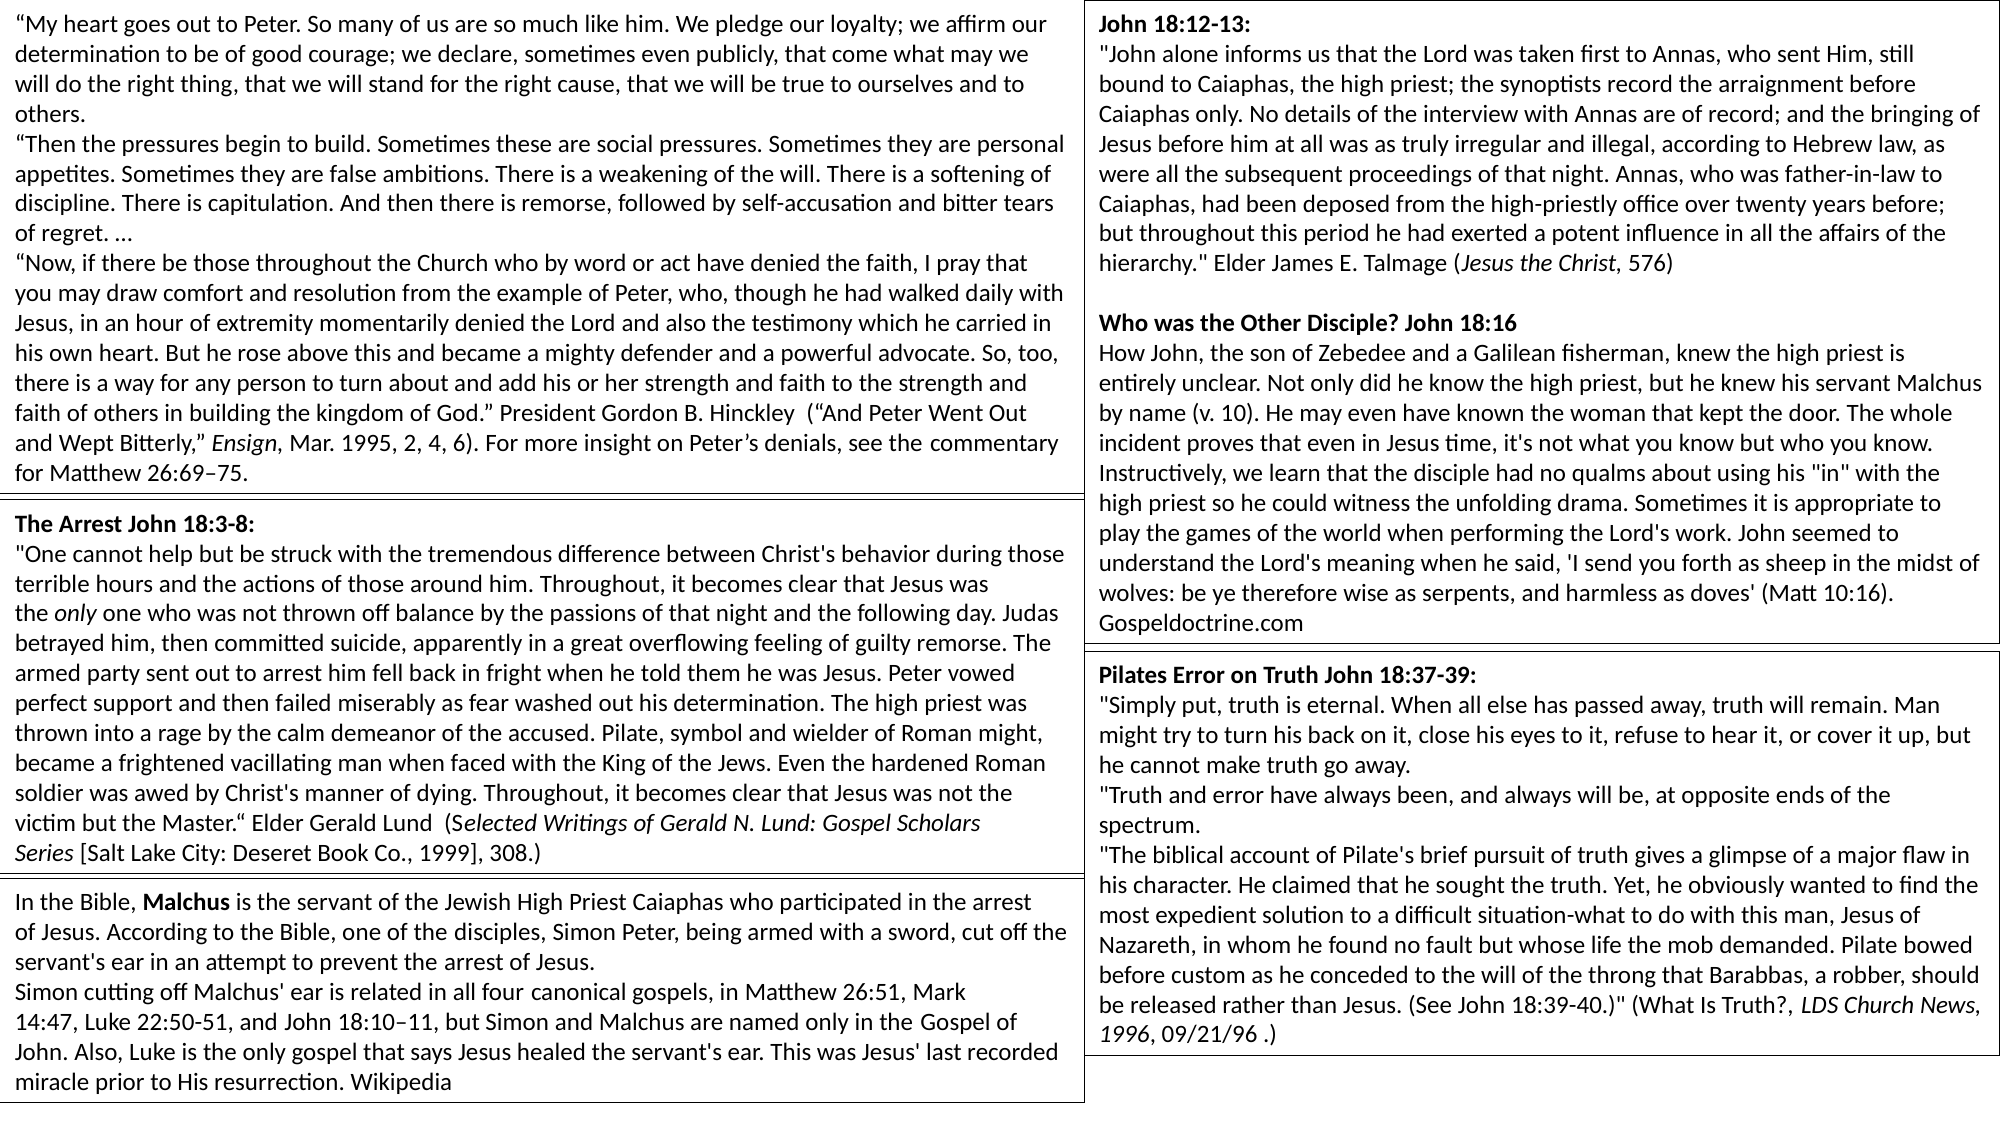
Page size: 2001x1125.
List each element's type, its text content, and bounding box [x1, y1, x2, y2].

text_box John 18:12-13: "John alone informs us that the Lord was taken first to Annas, who sent Him, still bound to Caiaphas, the high priest; the synoptists record the arraignment before Caiaphas only. No details of the interview with Annas are of record; and the bringing of Jesus before him at all was as truly irregular and illegal, according to Hebrew law, as were all the subsequent proceedings of that night. Annas, who was father-in-law to Caiaphas, had been deposed from the high-priestly office over twenty years before; but throughout this period he had exerted a potent influence in all the affairs of the hierarchy." Elder James E. Talmage (Jesus the Christ, 576) Who was the Other Disciple? John 18:16 How John, the son of Zebedee and a Galilean fisherman, knew the high priest is entirely unclear. Not only did he know the high priest, but he knew his servant Malchus by name (v. 10). He may even have known the woman that kept the door. The whole incident proves that even in Jesus time, it's not what you know but who you know. Instructively, we learn that the disciple had no qualms about using his "in" with the high priest so he could witness the unfolding drama. Sometimes it is appropriate to play the games of the world when performing the Lord's work. John seemed to understand the Lord's meaning when he said, 'I send you forth as sheep in the midst of wolves: be ye therefore wise as serpents, and harmless as doves' (Matt 10:16). Gospeldoctrine.com [1084, 0, 2000, 644]
text_box “My heart goes out to Peter. So many of us are so much like him. We pledge our loyalty; we affirm our determination to be of good courage; we declare, sometimes even publicly, that come what may we will do the right thing, that we will stand for the right cause, that we will be true to ourselves and to others. “Then the pressures begin to build. Sometimes these are social pressures. Sometimes they are personal appetites. Sometimes they are false ambitions. There is a weakening of the will. There is a softening of discipline. There is capitulation. And then there is remorse, followed by self-accusation and bitter tears of regret. … “Now, if there be those throughout the Church who by word or act have denied the faith, I pray that you may draw comfort and resolution from the example of Peter, who, though he had walked daily with Jesus, in an hour of extremity momentarily denied the Lord and also the testimony which he carried in his own heart. But he rose above this and became a mighty defender and a powerful advocate. So, too, there is a way for any person to turn about and add his or her strength and faith to the strength and faith of others in building the kingdom of God.” President Gordon B. Hinckley (“And Peter Went Out and Wept Bitterly,” Ensign, Mar. 1995, 2, 4, 6). For more insight on Peter’s denials, see the commentary for Matthew 26:69–75. [0, 0, 1084, 494]
text_box In the Bible, Malchus is the servant of the Jewish High Priest Caiaphas who participated in the arrest of Jesus. According to the Bible, one of the disciples, Simon Peter, being armed with a sword, cut off the servant's ear in an attempt to prevent the arrest of Jesus. Simon cutting off Malchus' ear is related in all four canonical gospels, in Matthew 26:51, Mark 14:47, Luke 22:50-51, and John 18:10–11, but Simon and Malchus are named only in the Gospel of John. Also, Luke is the only gospel that says Jesus healed the servant's ear. This was Jesus' last recorded miracle prior to His resurrection. Wikipedia [0, 878, 1085, 1103]
text_box Pilates Error on Truth John 18:37-39: "Simply put, truth is eternal. When all else has passed away, truth will remain. Man might try to turn his back on it, close his eyes to it, refuse to hear it, or cover it up, but he cannot make truth go away. "Truth and error have always been, and always will be, at opposite ends of the spectrum. "The biblical account of Pilate's brief pursuit of truth gives a glimpse of a major flaw in his character. He claimed that he sought the truth. Yet, he obviously wanted to find the most expedient solution to a difficult situation-what to do with this man, Jesus of Nazareth, in whom he found no fault but whose life the mob demanded. Pilate bowed before custom as he conceded to the will of the throng that Barabbas, a robber, should be released rather than Jesus. (See John 18:39-40.)" (What Is Truth?, LDS Church News, 1996, 09/21/96 .) [1084, 651, 2000, 1056]
text_box The Arrest John 18:3-8: "One cannot help but be struck with the tremendous difference between Christ's behavior during those terrible hours and the actions of those around him. Throughout, it becomes clear that Jesus was the only one who was not thrown off balance by the passions of that night and the following day. Judas betrayed him, then committed suicide, apparently in a great overflowing feeling of guilty remorse. The armed party sent out to arrest him fell back in fright when he told them he was Jesus. Peter vowed perfect support and then failed miserably as fear washed out his determination. The high priest was thrown into a rage by the calm demeanor of the accused. Pilate, symbol and wielder of Roman might, became a frightened vacillating man when faced with the King of the Jews. Even the hardened Roman soldier was awed by Christ's manner of dying. Throughout, it becomes clear that Jesus was not the victim but the Master.“ Elder Gerald Lund (Selected Writings of Gerald N. Lund: Gospel Scholars Series [Salt Lake City: Deseret Book Co., 1999], 308.) [0, 499, 1085, 874]
